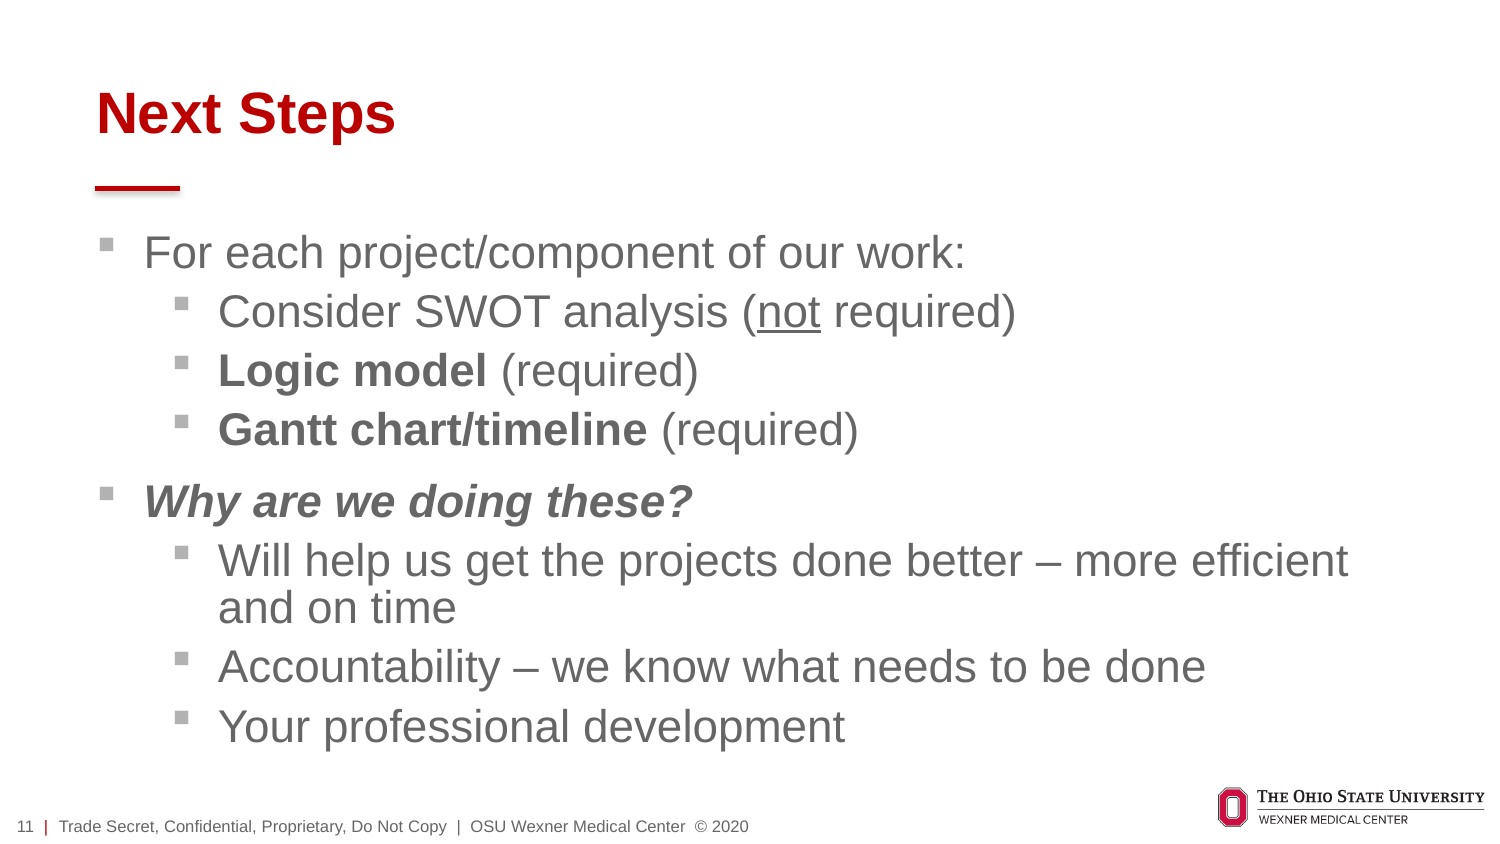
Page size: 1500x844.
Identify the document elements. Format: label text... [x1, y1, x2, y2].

list For each project/component of our work: Consider SWOT analysis (not required) Logic model (required) Gantt chart/timeline (required) Why are we doing these? Will help us get the projects done better – more efficient and on time Accountability – we know what needs to be done Your professional development [81, 223, 1442, 738]
title Next Steps [81, 84, 1442, 153]
slide_number 11 | [0, 808, 43, 844]
footer Trade Secret, Confidential, Proprietary, Do Not Copy | OSU Wexner Medical Center © 2020 [43, 808, 1023, 844]
